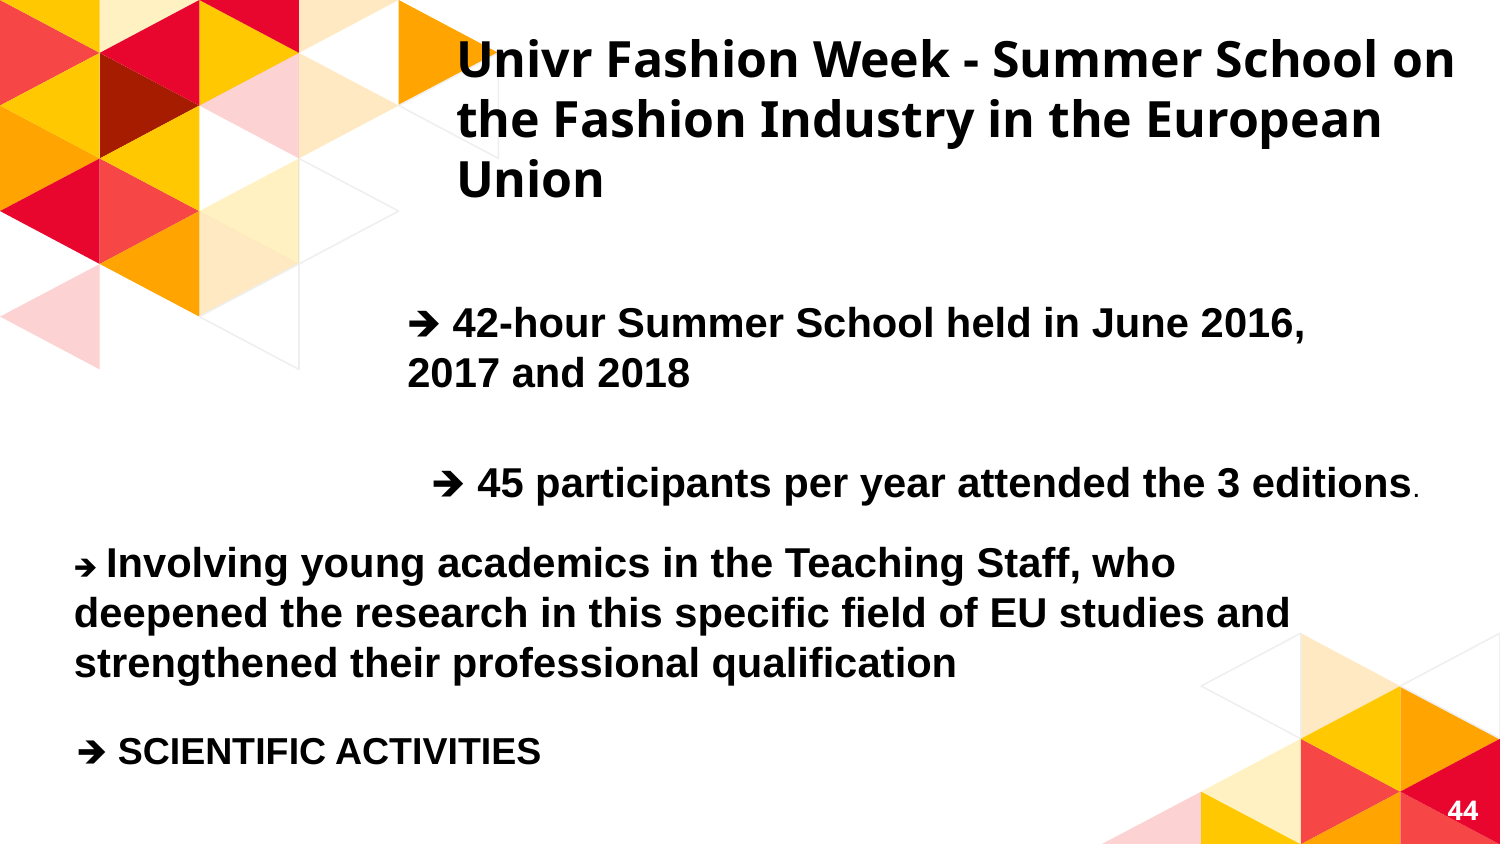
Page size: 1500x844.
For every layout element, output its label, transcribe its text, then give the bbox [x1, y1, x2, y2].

title Univr Fashion Week - Summer School on the Fashion Industry in the European Union [441, 27, 1500, 223]
slide_number ‹#› [1403, 779, 1494, 844]
text_box 🡺 45 participants per year attended the 3 editions. [416, 448, 1455, 514]
text_box 🡺 Involving young academics in the Teaching Staff, who deepened the research in this specific field of EU studies and strengthened their professional qualification [59, 527, 1396, 693]
text_box 🡺 42-hour Summer School held in June 2016, 2017 and 2018 [392, 288, 1403, 404]
text_box 🡺 SCIENTIFIC ACTIVITIES [61, 719, 573, 780]
